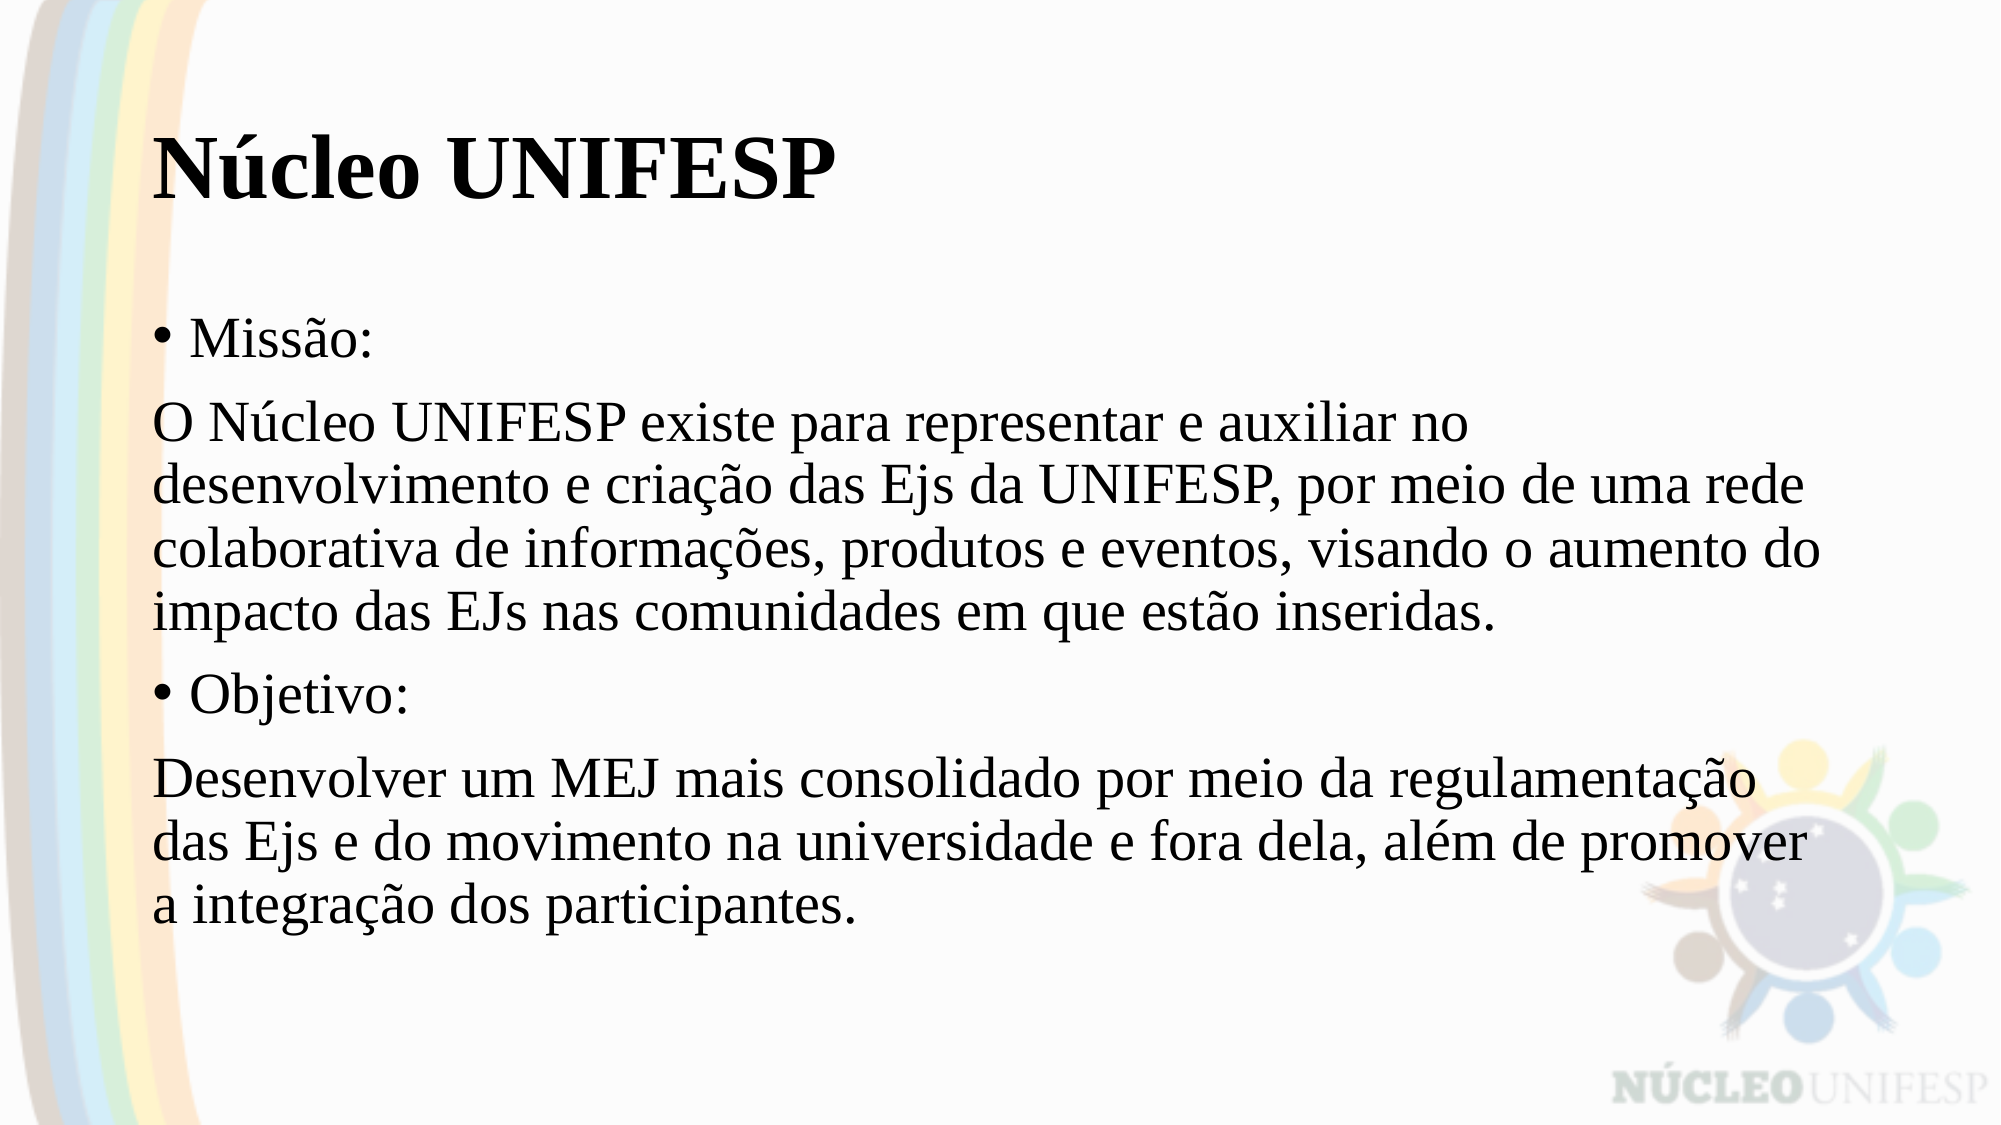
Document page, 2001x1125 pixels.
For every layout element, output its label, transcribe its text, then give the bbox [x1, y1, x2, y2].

list Missão: O Núcleo UNIFESP existe para representar e auxiliar no desenvolvimento e criação das Ejs da UNIFESP, por meio de uma rede colaborativa de informações, produtos e eventos, visando o aumento do impacto das EJs nas comunidades em que estão inseridas. Objetivo: Desenvolver um MEJ mais consolidado por meio da regulamentação das Ejs e do movimento na universidade e fora dela, além de promover a integração dos participantes. [137, 299, 1863, 1014]
title Núcleo UNIFESP [137, 59, 1863, 278]
